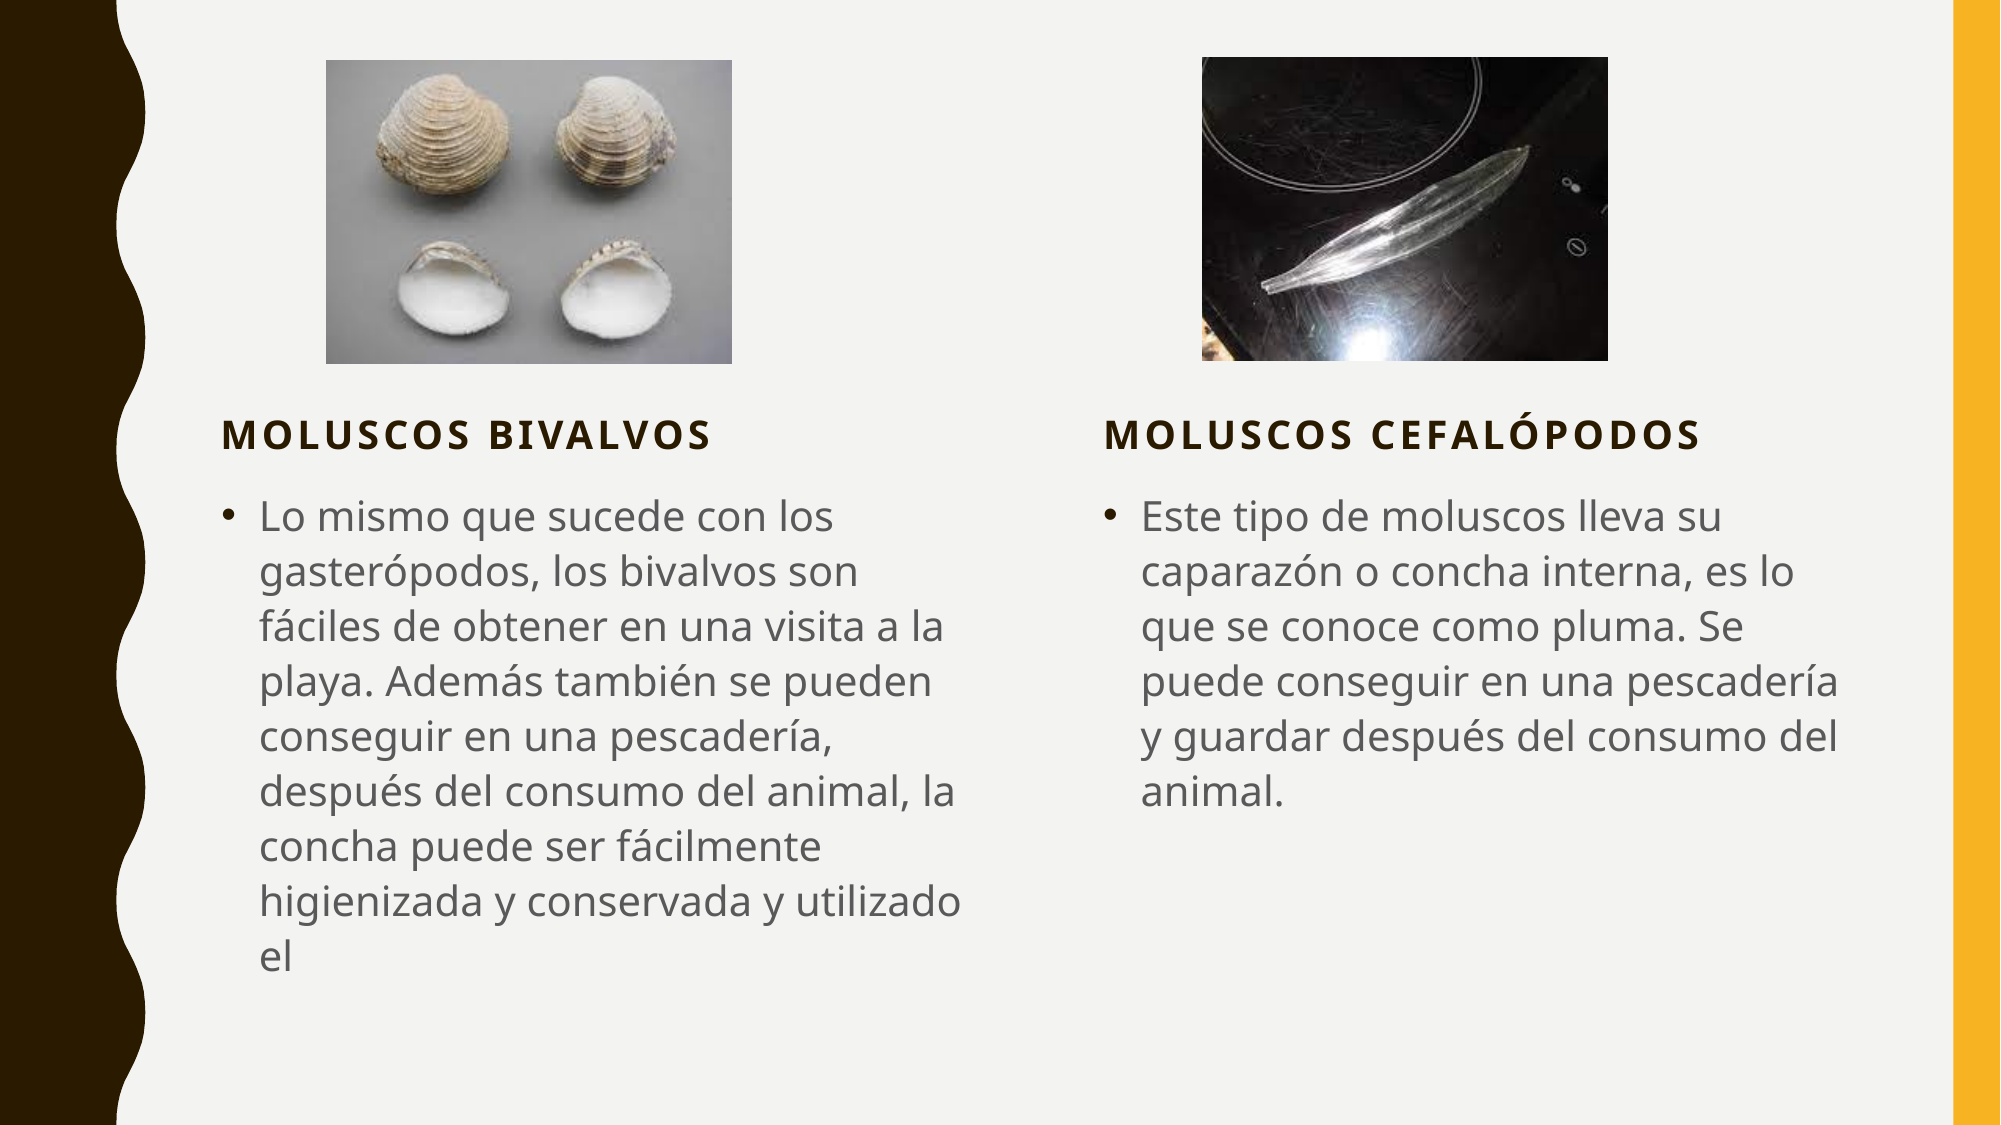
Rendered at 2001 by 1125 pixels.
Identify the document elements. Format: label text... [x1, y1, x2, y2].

list Moluscos cefalópodos [1088, 360, 1876, 465]
picture [326, 60, 732, 365]
list Lo mismo que sucede con los gasterópodos, los bivalvos son fáciles de obtener en una visita a la playa. Además también se pueden conseguir en una pescadería, después del consumo del animal, la concha puede ser fácilmente higienizada y conservada y utilizado el [206, 477, 994, 969]
list Este tipo de moluscos lleva su caparazón o concha interna, es lo que se conoce como pluma. Se puede conseguir en una pescadería y guardar después del consumo del animal. [1088, 477, 1876, 969]
picture [1202, 57, 1608, 361]
list Moluscos bivalvos [205, 360, 993, 465]
